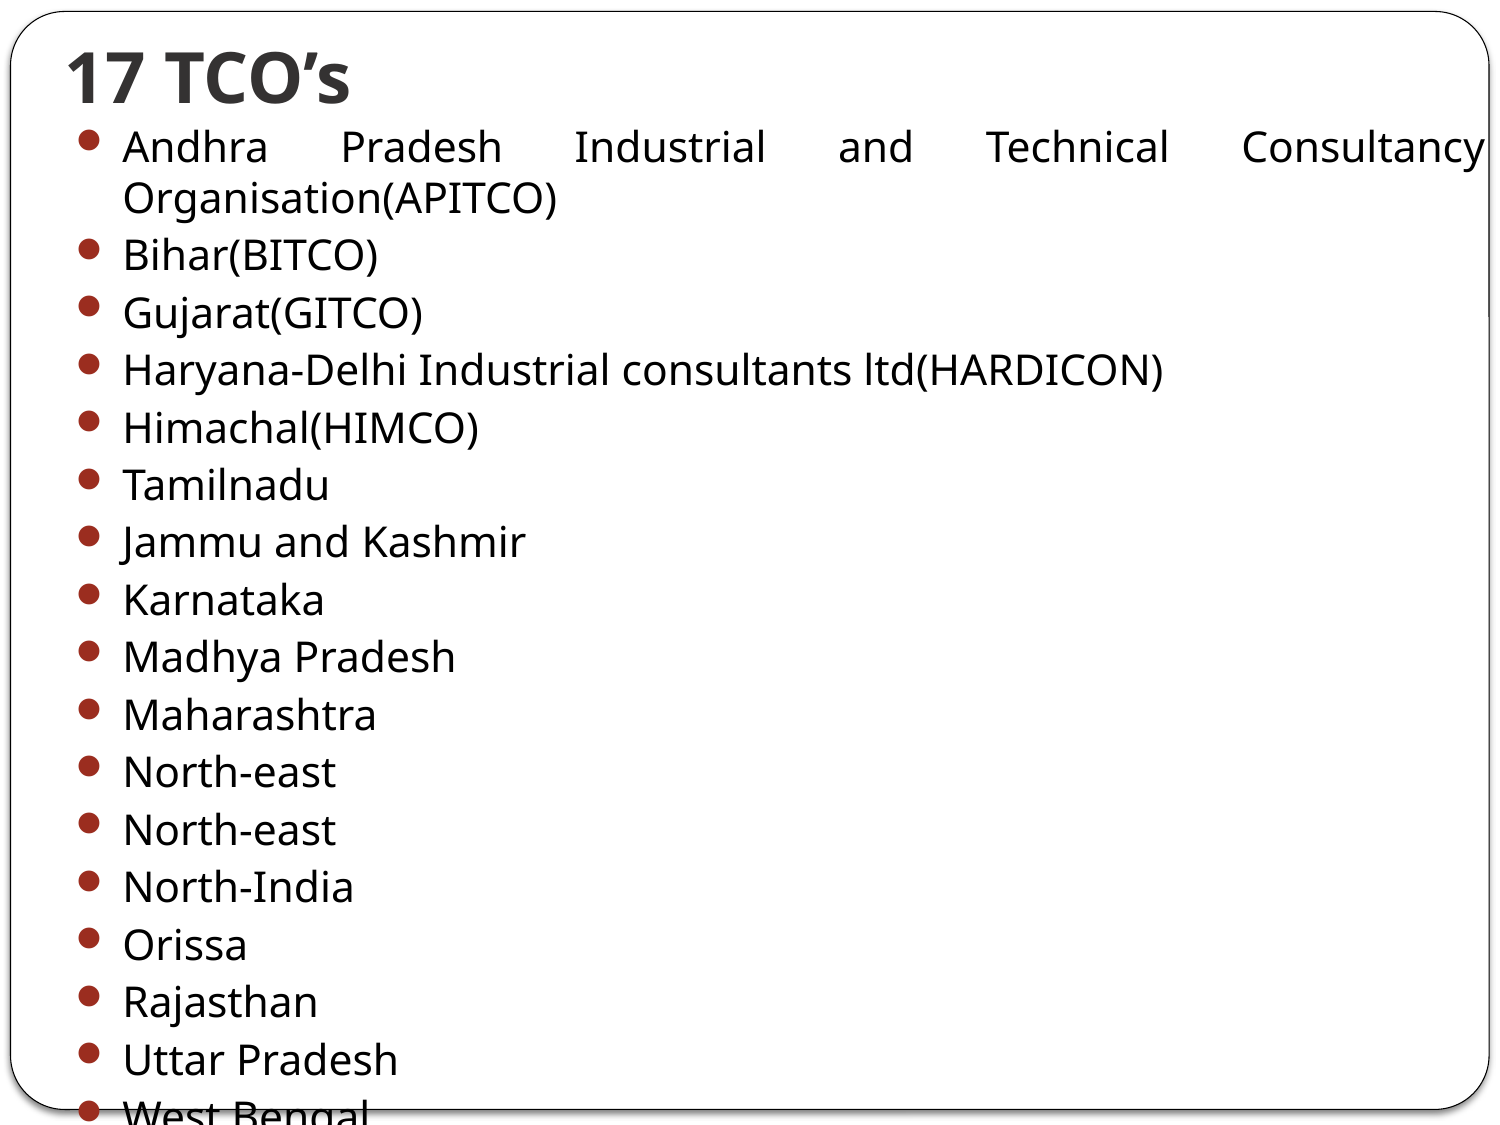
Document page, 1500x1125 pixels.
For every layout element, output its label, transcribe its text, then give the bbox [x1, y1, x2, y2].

title 17 TCO’s [50, 24, 1425, 112]
list Andhra Pradesh Industrial and Technical Consultancy Organisation(APITCO) Bihar(BITCO) Gujarat(GITCO) Haryana-Delhi Industrial consultants ltd(HARDICON) Himachal(HIMCO) Tamilnadu Jammu and Kashmir Karnataka Madhya Pradesh Maharashtra North-east North-east North-India Orissa Rajasthan Uttar Pradesh West Bengal [24, 112, 1500, 1125]
